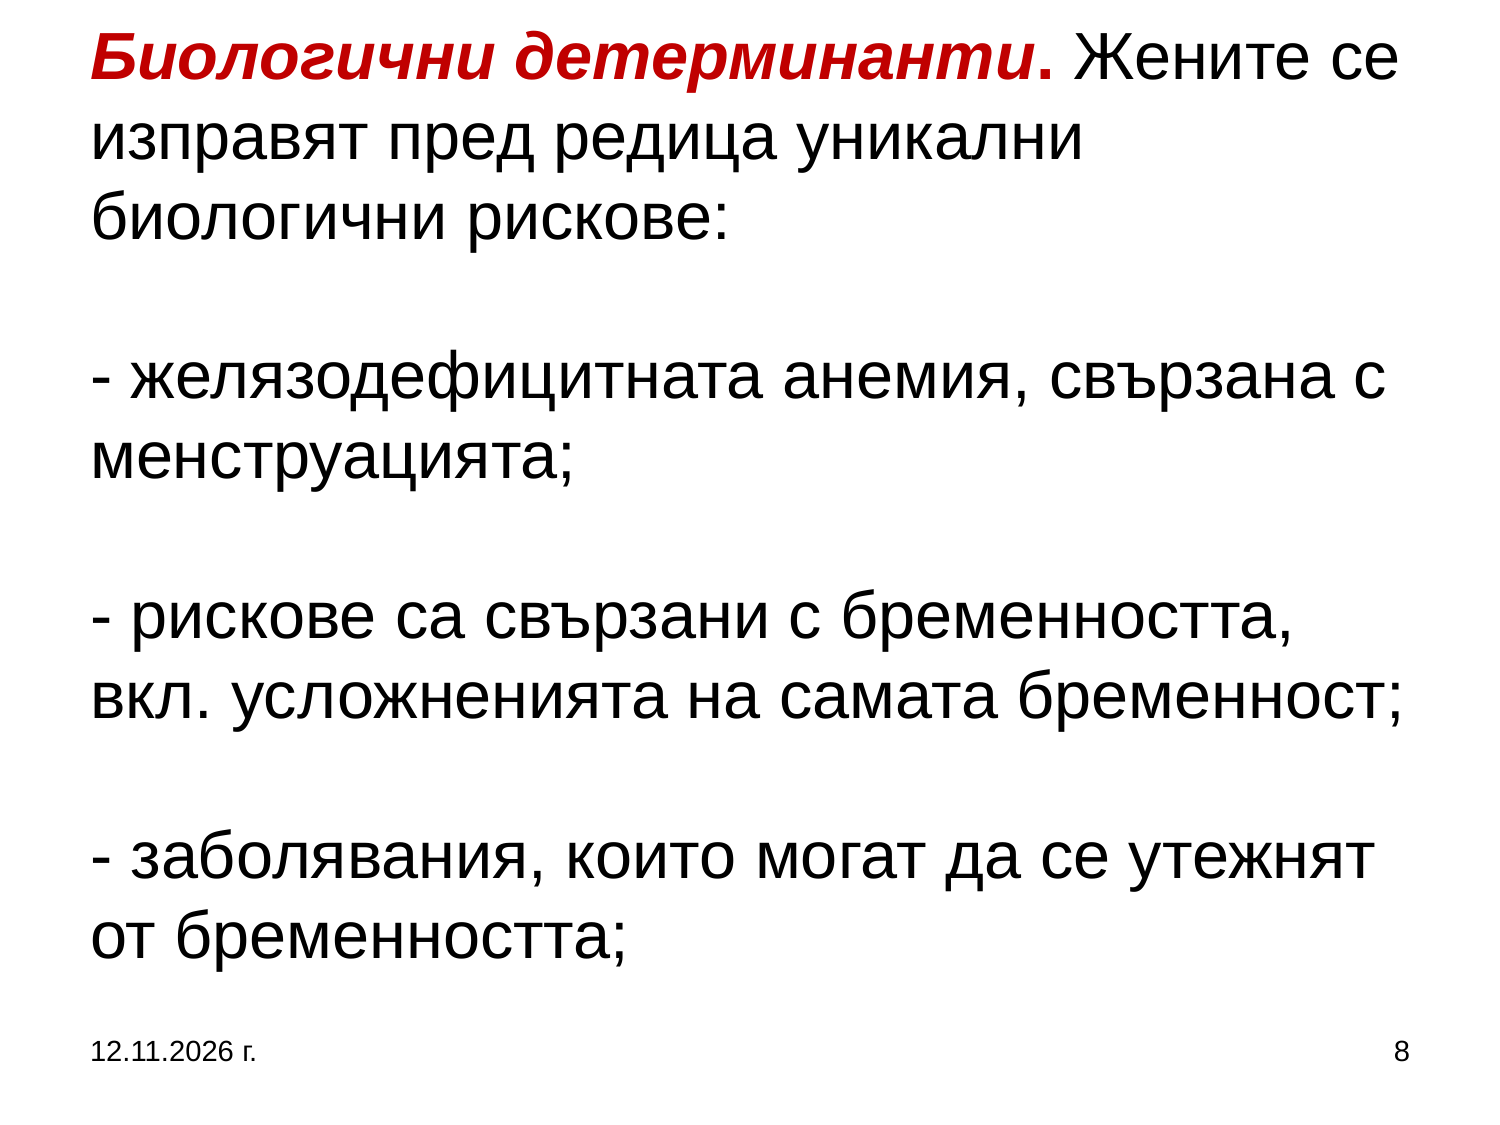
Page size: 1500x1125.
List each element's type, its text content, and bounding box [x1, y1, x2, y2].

title Биологични детерминанти. Жените се изправят пред редица уникални биологични рискове: - желязодефицитната анемия, свързана с менструацията; - рискове са свързани с бременността, вкл. усложненията на самата бременност; - заболявания, които могат да се утежнят от бременността; [75, 45, 1425, 1000]
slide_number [75, 1024, 425, 1103]
slide_number 8 [1074, 1024, 1425, 1103]
